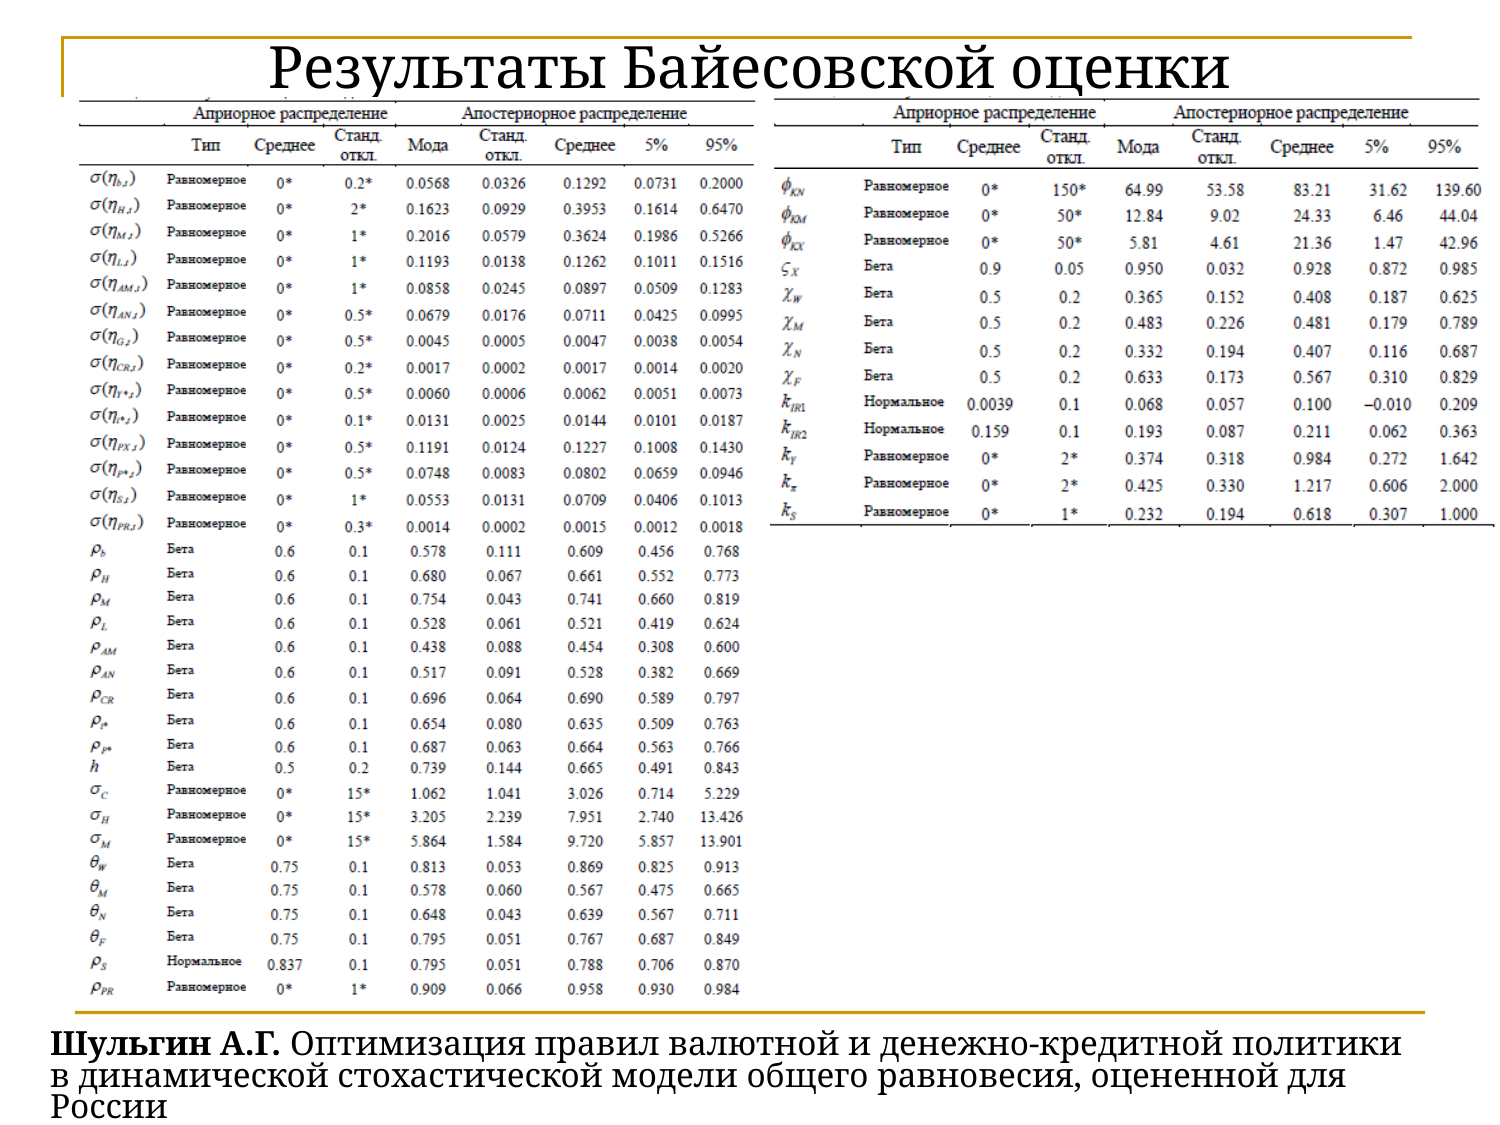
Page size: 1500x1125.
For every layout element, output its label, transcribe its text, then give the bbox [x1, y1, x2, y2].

picture [59, 97, 760, 1003]
list Результаты Байесовской оценки [40, 30, 1459, 1006]
picture [770, 173, 1500, 527]
title Шульгин А.Г. Оптимизация правил валютной и денежно-кредитной политики в динамической стохастической модели общего равновесия, оцененной для России [34, 1021, 1428, 1090]
picture [768, 96, 1482, 170]
